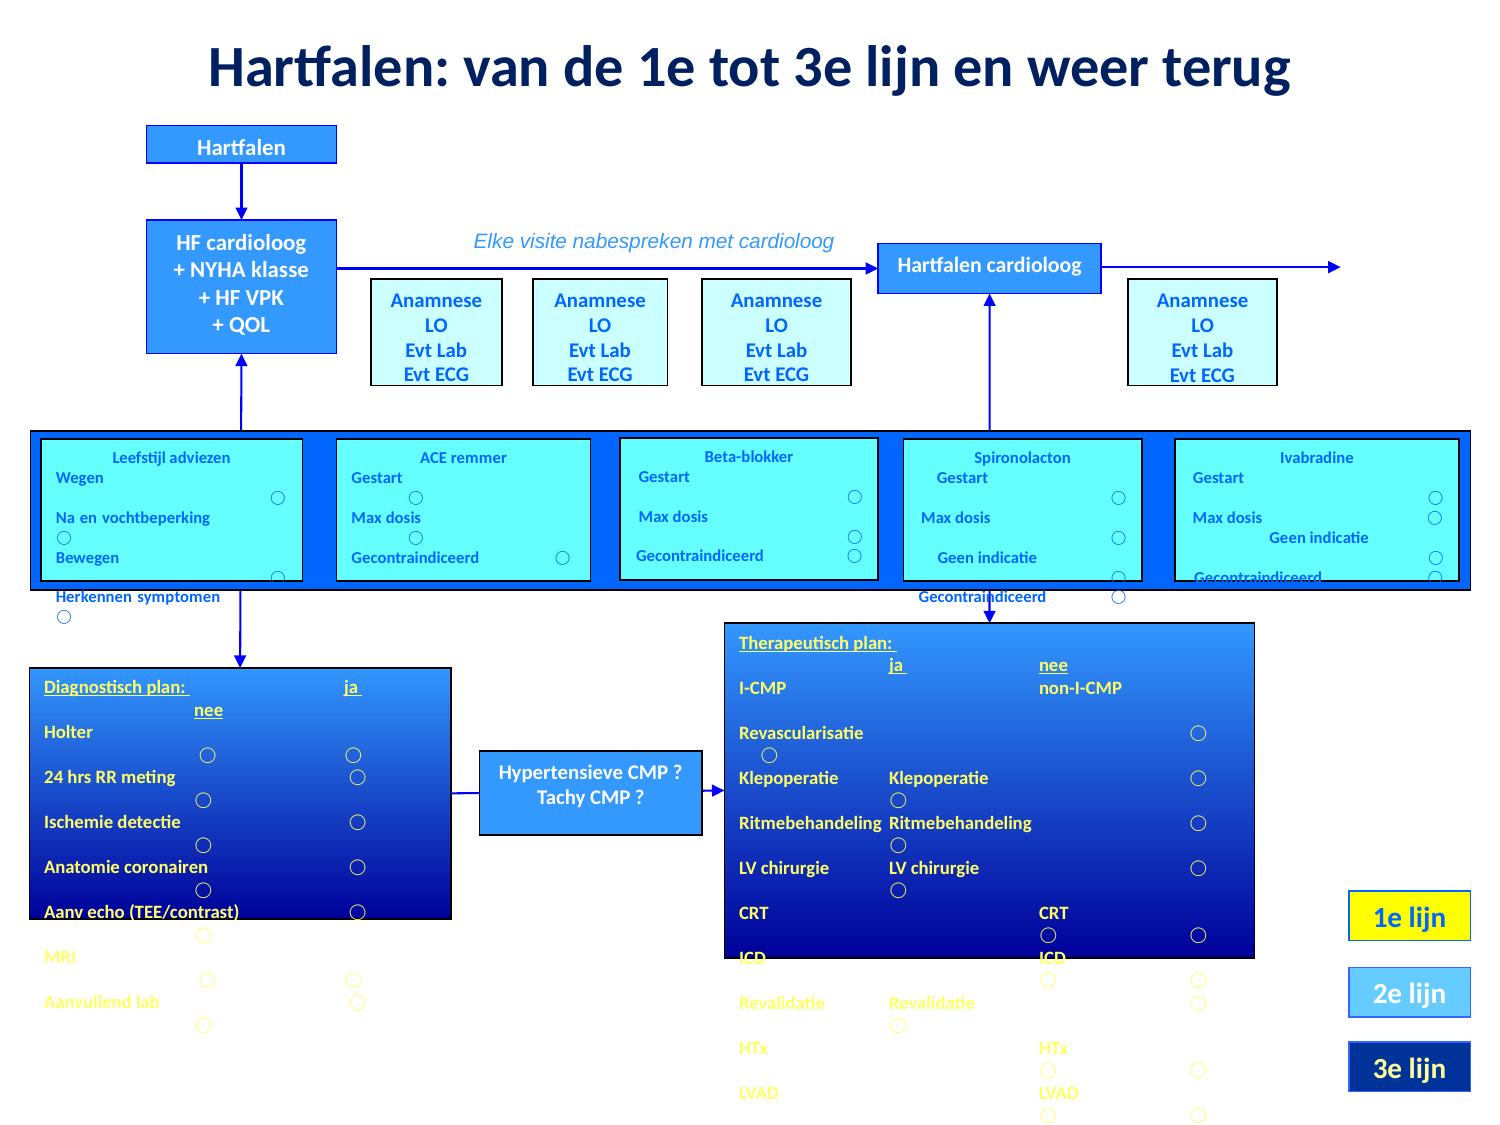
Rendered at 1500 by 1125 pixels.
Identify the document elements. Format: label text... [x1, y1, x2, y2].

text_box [29, 125, 1471, 1095]
text_box Hartfalen: van de 1e tot 3e lijn en weer terug [0, 21, 1500, 106]
